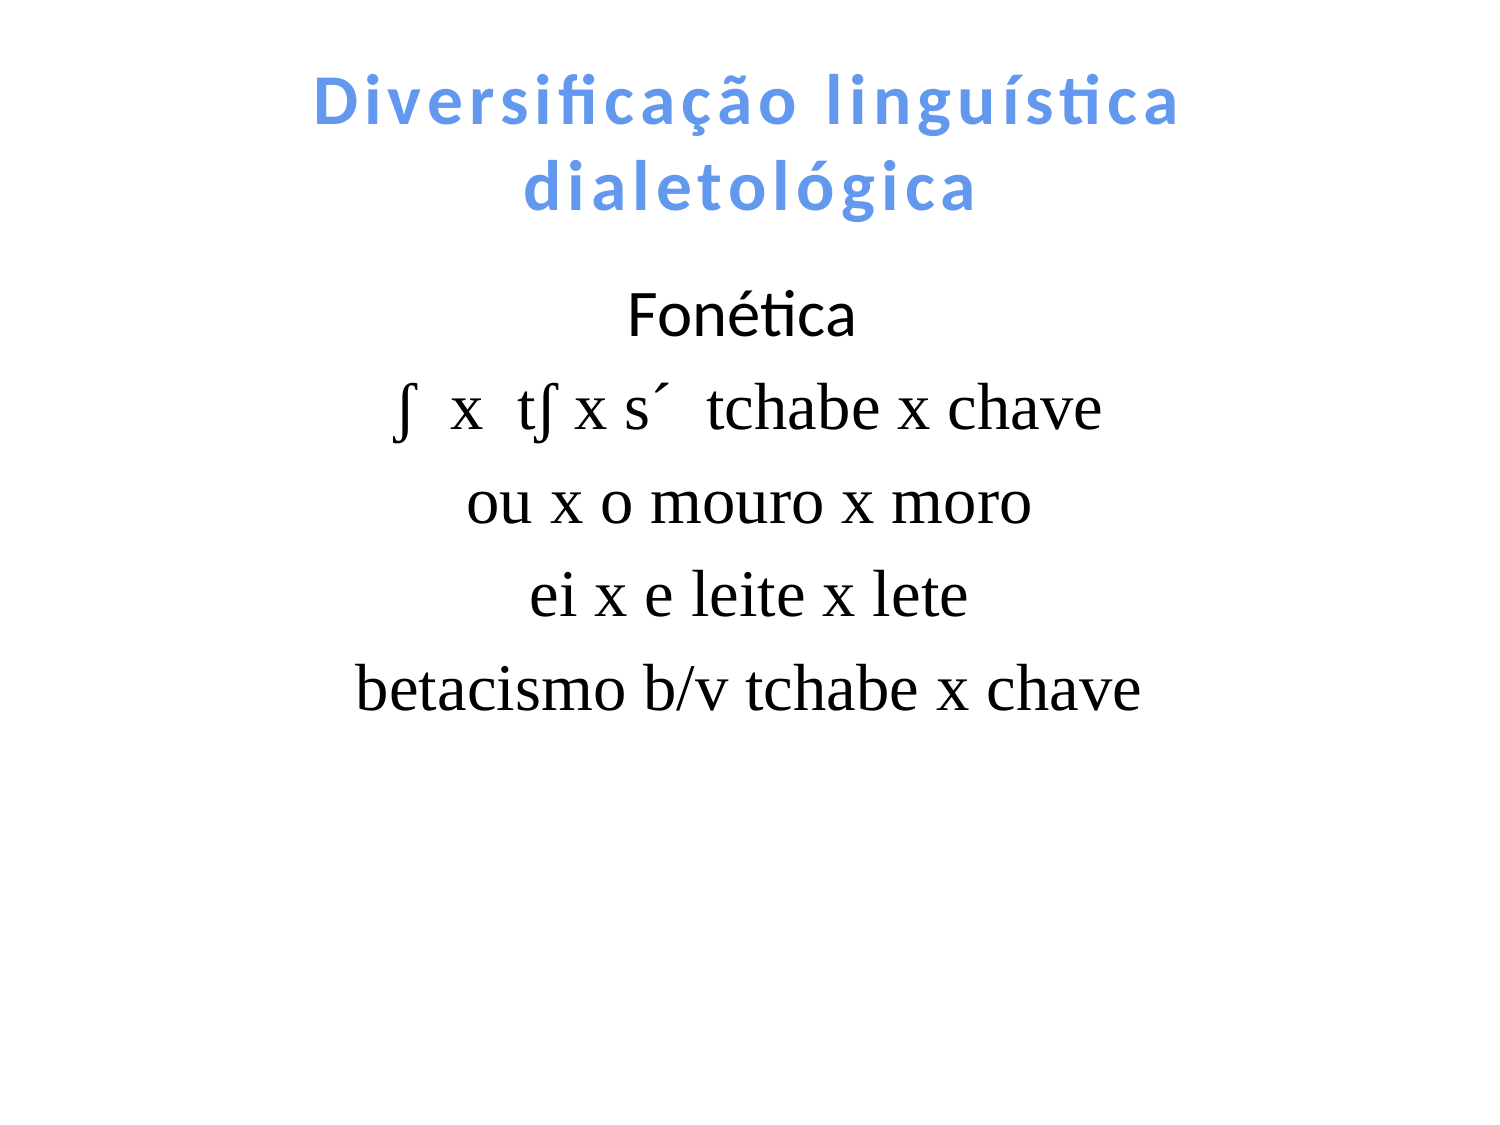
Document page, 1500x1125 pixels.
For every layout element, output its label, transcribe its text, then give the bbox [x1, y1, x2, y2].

list Fonética ʃ x tʃ x s´ tchabe x chave ou x o mouro x moro ei x e leite x lete betacismo b/v tchabe x chave [75, 262, 1425, 1005]
title Diversificação linguística dialetológica [75, 45, 1425, 233]
text_box [722, 486, 778, 637]
